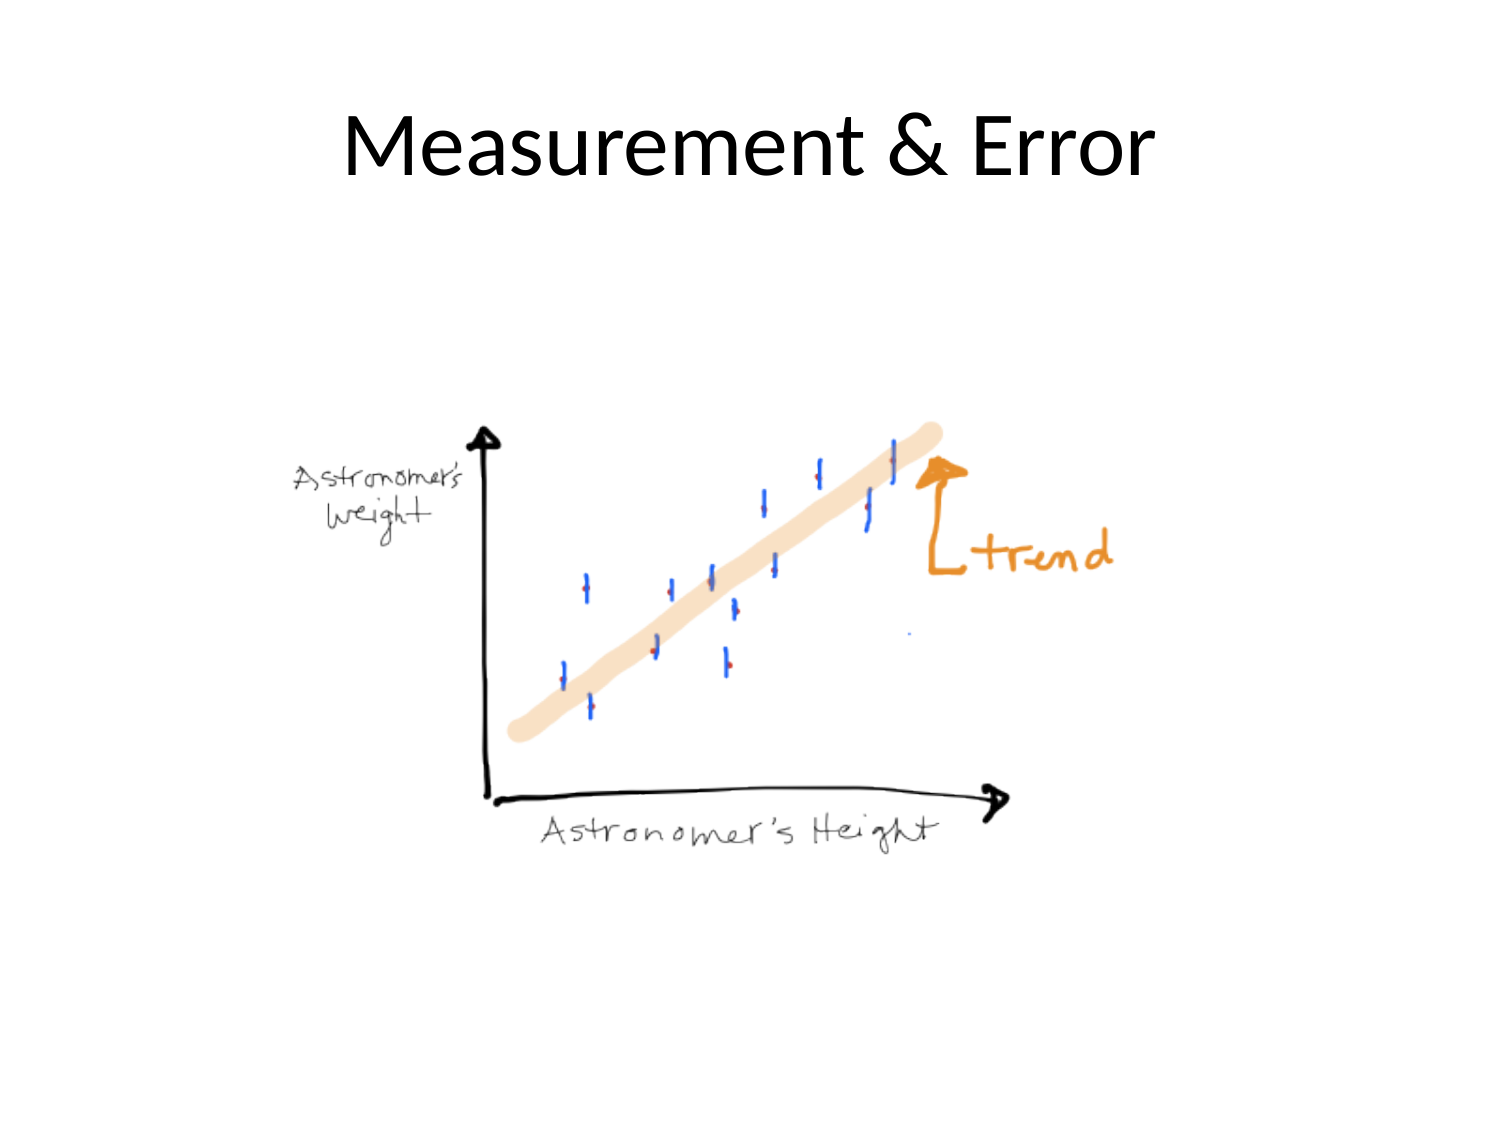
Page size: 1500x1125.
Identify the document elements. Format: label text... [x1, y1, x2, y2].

title Measurement & Error [74, 44, 1426, 233]
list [174, 262, 1323, 1125]
